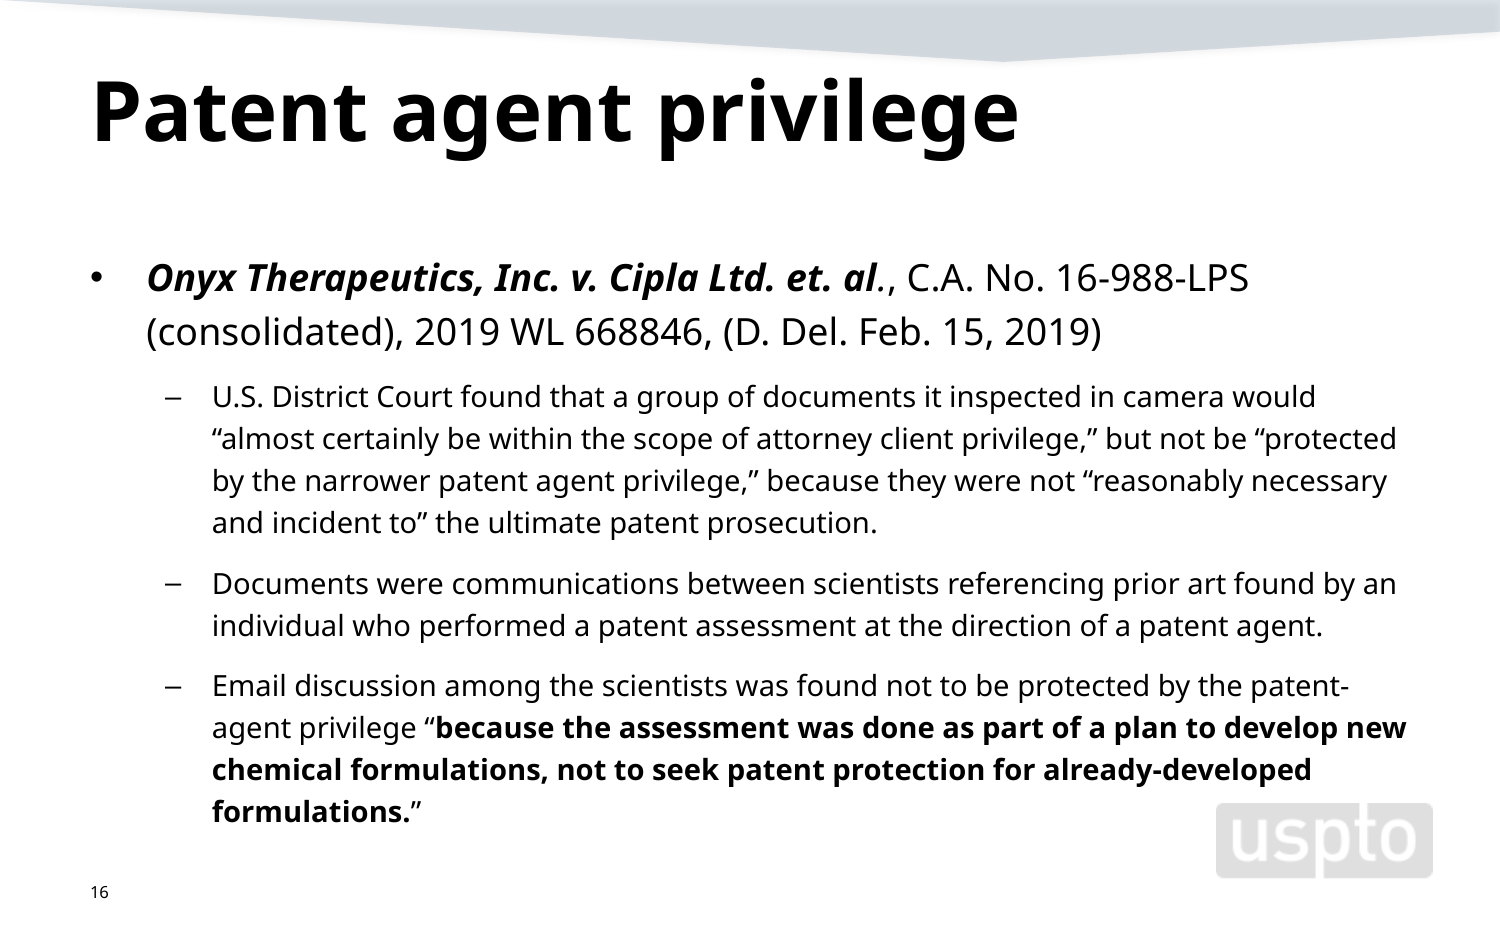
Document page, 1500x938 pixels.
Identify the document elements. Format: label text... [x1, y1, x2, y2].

picture [1216, 803, 1433, 880]
slide_number 16 [75, 868, 413, 919]
title Patent agent privilege [75, 50, 1425, 207]
list Onyx Therapeutics, Inc. v. Cipla Ltd. et. al., C.A. No. 16-988-LPS (consolidated), 2019 WL 668846, (D. Del. Feb. 15, 2019) U.S. District Court found that a group of documents it inspected in camera would “almost certainly be within the scope of attorney client privilege,” but not be “protected by the narrower patent agent privilege,” because they were not “reasonably necessary and incident to” the ultimate patent prosecution. Documents were communications between scientists referencing prior art found by an individual who performed a patent assessment at the direction of a patent agent. Email discussion among the scientists was found not to be protected by the patent-agent privilege “because the assessment was done as part of a plan to develop new chemical formulations, not to seek patent protection for already-developed formulations.” [75, 237, 1425, 859]
